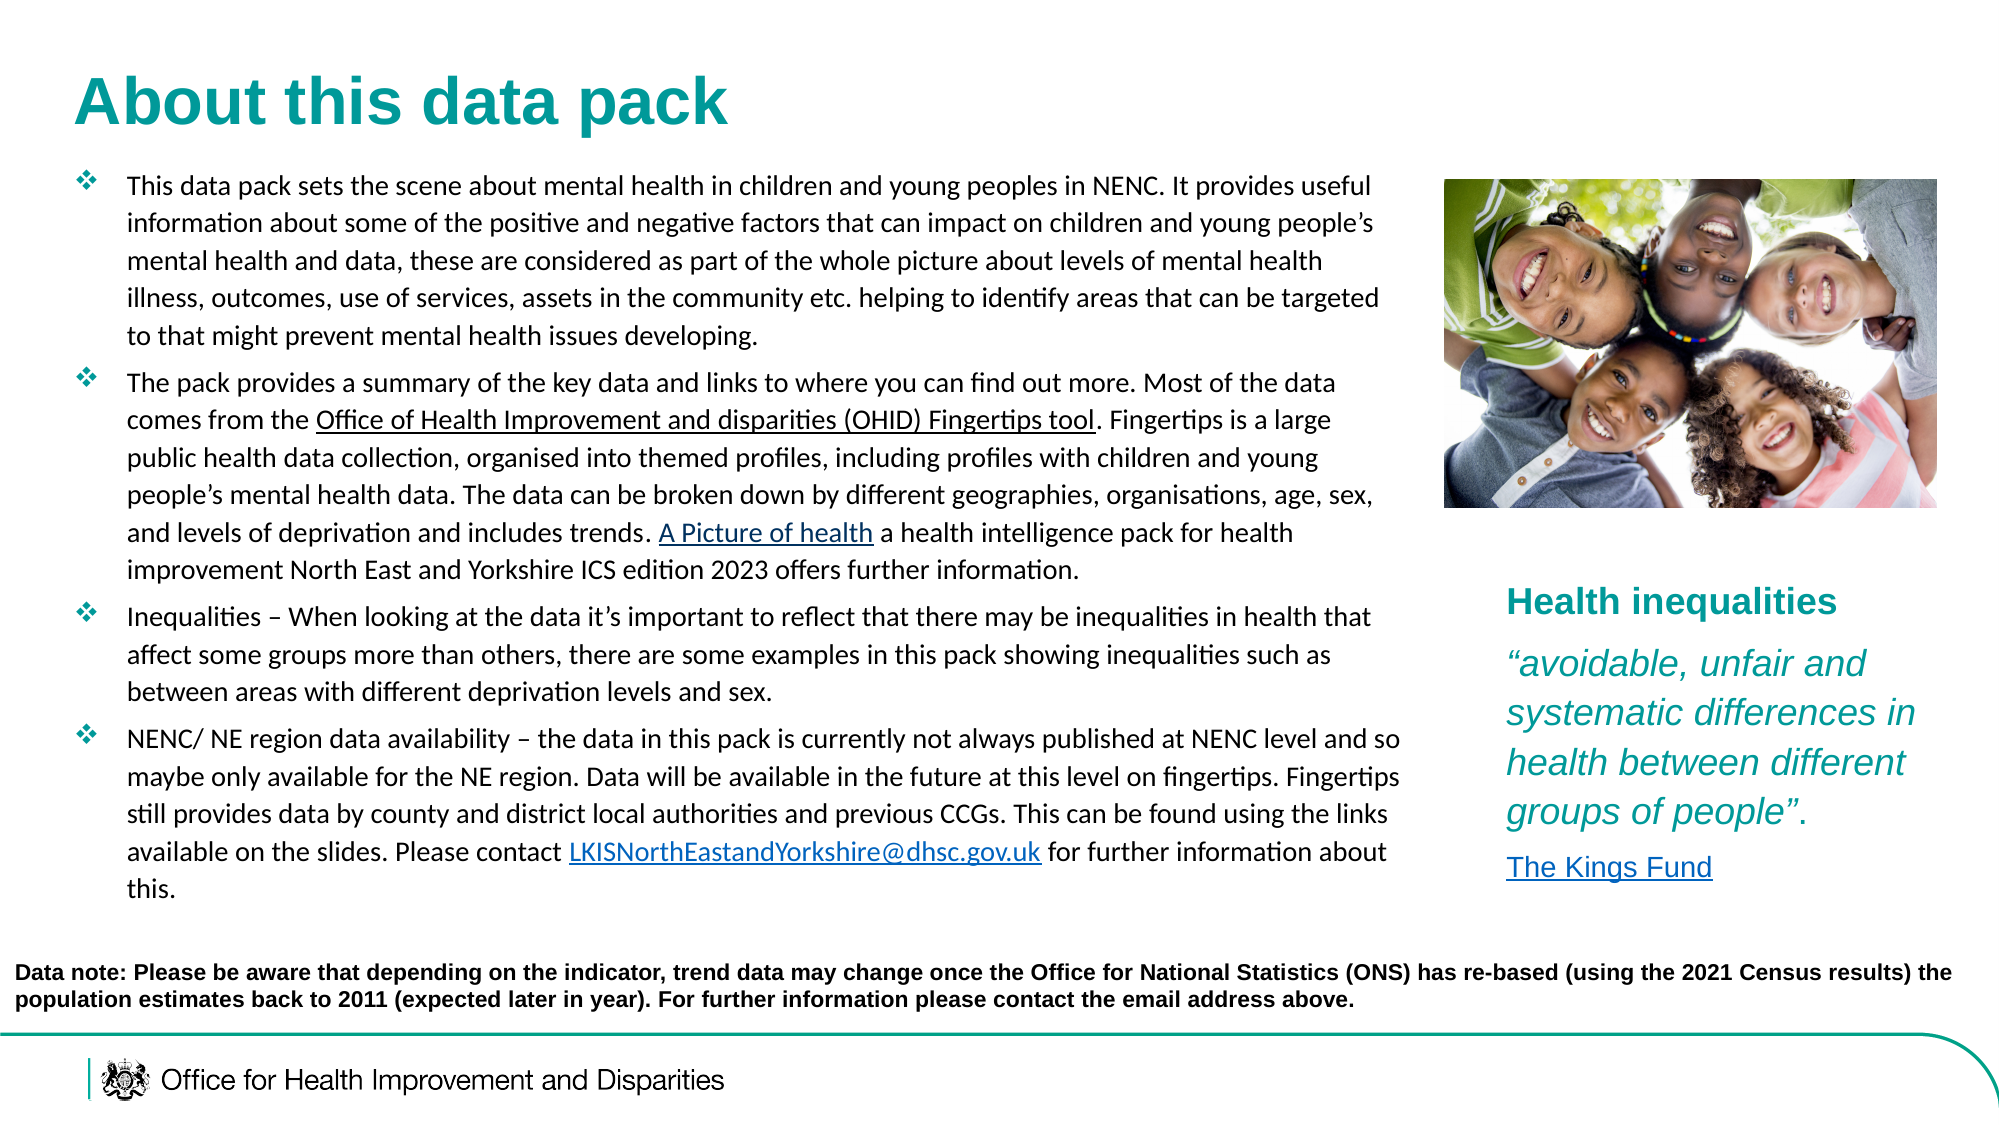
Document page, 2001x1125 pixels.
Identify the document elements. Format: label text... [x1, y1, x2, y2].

picture [0, 1020, 1999, 1125]
text_box Data note: Please be aware that depending on the indicator, trend data may change once the Office for National Statistics (ONS) has re-based (using the 2021 Census results) the population estimates back to 2011 (expected later in year). For further information please contact the email address above. [0, 949, 2000, 1020]
picture [0, 0, 1999, 949]
list This data pack sets the scene about mental health in children and young peoples in NENC. It provides useful information about some of the positive and negative factors that can impact on children and young people’s mental health and data, these are considered as part of the whole picture about levels of mental health illness, outcomes, use of services, assets in the community etc. helping to identify areas that can be targeted to that might prevent mental health issues developing. The pack provides a summary of the key data and links to where you can find out more. Most of the data comes from the Office of Health Improvement and disparities (OHID) Fingertips tool. Fingertips is a large public health data collection, organised into themed profiles, including profiles with children and young people’s mental health data. The data can be broken down by different geographies, organisations, age, sex, and levels of deprivation and includes trends. A Picture of health a health intelligence pack for health improvement North East and Yorkshire ICS edition 2023 offers further information. Inequalities – When looking at the data it’s important to reflect that there may be inequalities in health that affect some groups more than others, there are some examples in this pack showing inequalities such as between areas with different deprivation levels and sex. NENC/ NE region data availability – the data in this pack is currently not always published at NENC level and so maybe only available for the NE region. Data will be available in the future at this level on fingertips. Fingertips still provides data by county and district local authorities and previous CCGs. This can be found using the links available on the slides. Please contact LKISNorthEastandYorkshire@dhsc.gov.uk for further information about this. [59, 155, 1419, 927]
text_box Health inequalities “avoidable, unfair and systematic differences in health between different groups of people”. The Kings Fund [1491, 564, 2000, 891]
title About this data pack [59, 59, 1937, 198]
